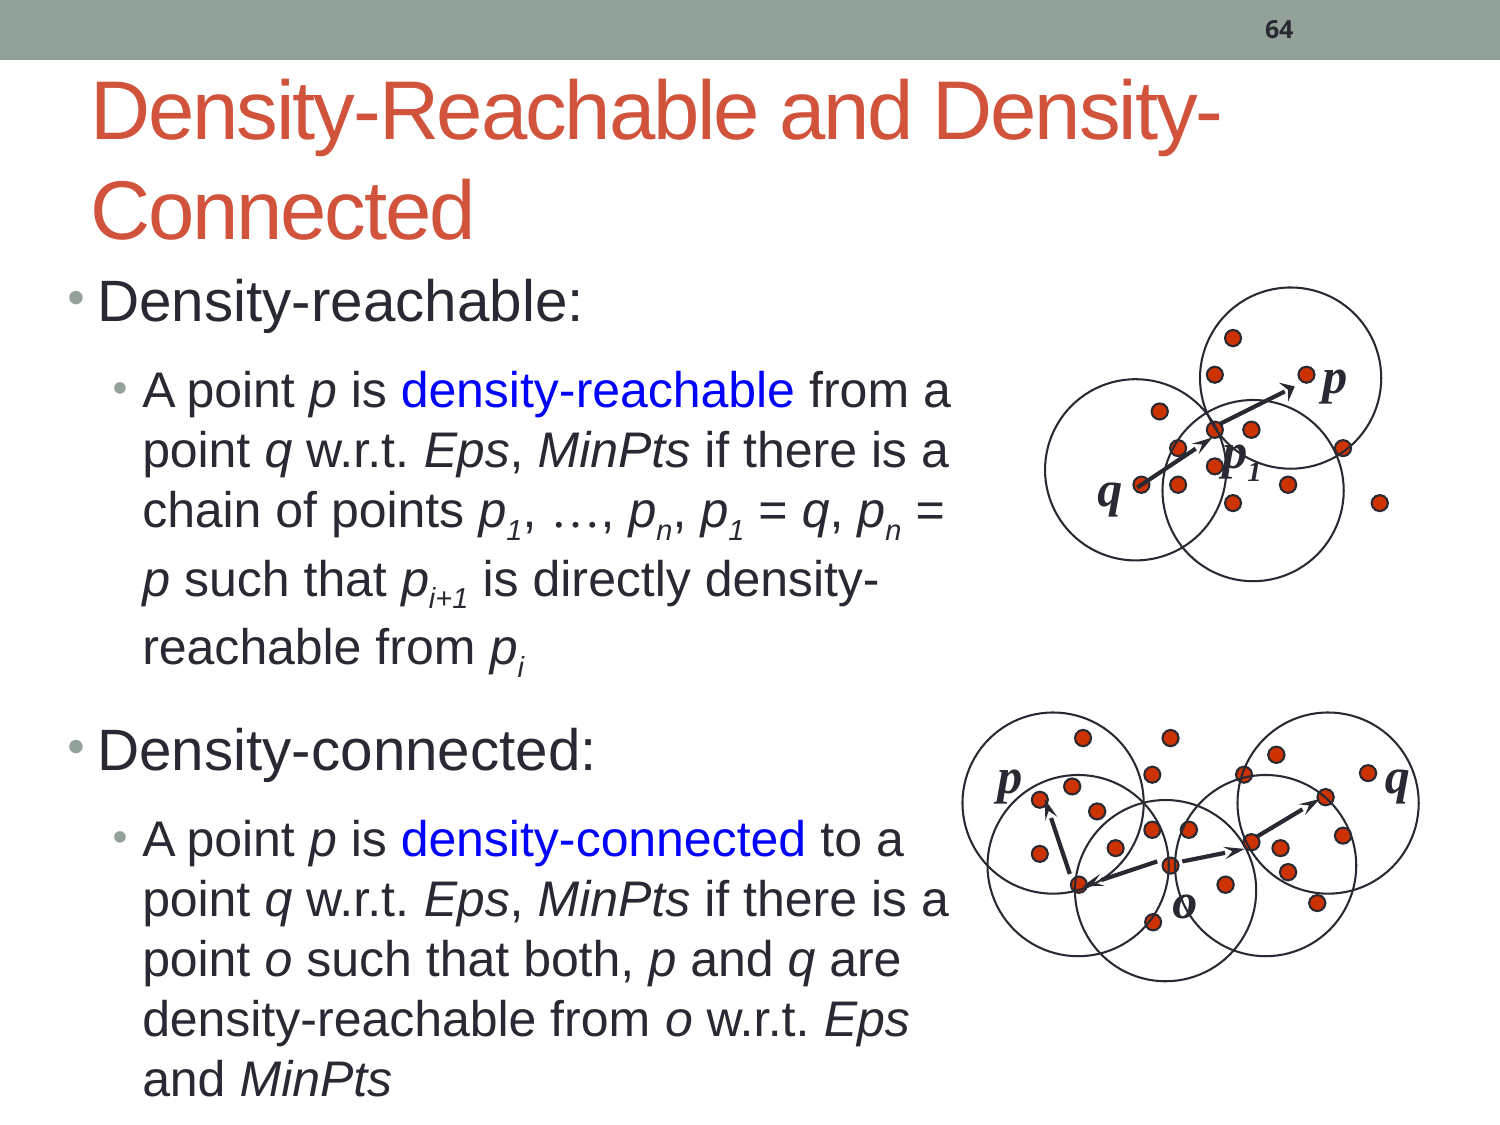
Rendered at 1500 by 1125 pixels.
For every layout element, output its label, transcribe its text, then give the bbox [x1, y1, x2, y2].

text_box [1371, 495, 1388, 512]
text_box [1200, 287, 1382, 468]
text_box [1191, 437, 1213, 455]
text_box p1 [1207, 411, 1308, 495]
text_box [962, 712, 1433, 982]
title Density-Reachable and Density-Connected [75, 87, 1500, 225]
list Density-reachable: A point p is density-reachable from a point q w.r.t. Eps, MinPts if there is a chain of points p1, …, pn, p1 = q, pn = p such that pi+1 is directly density-reachable from pi Density-connected: A point p is density-connected to a point q w.r.t. Eps, MinPts if there is a point o such that both, p and q are density-reachable from o w.r.t. Eps and MinPts [52, 255, 978, 1100]
text_box [1045, 379, 1223, 561]
text_box q [1082, 448, 1145, 524]
slide_number 64 [1250, 3, 1425, 57]
text_box [1279, 382, 1295, 402]
text_box [1339, 447, 1352, 457]
text_box [1183, 456, 1344, 582]
